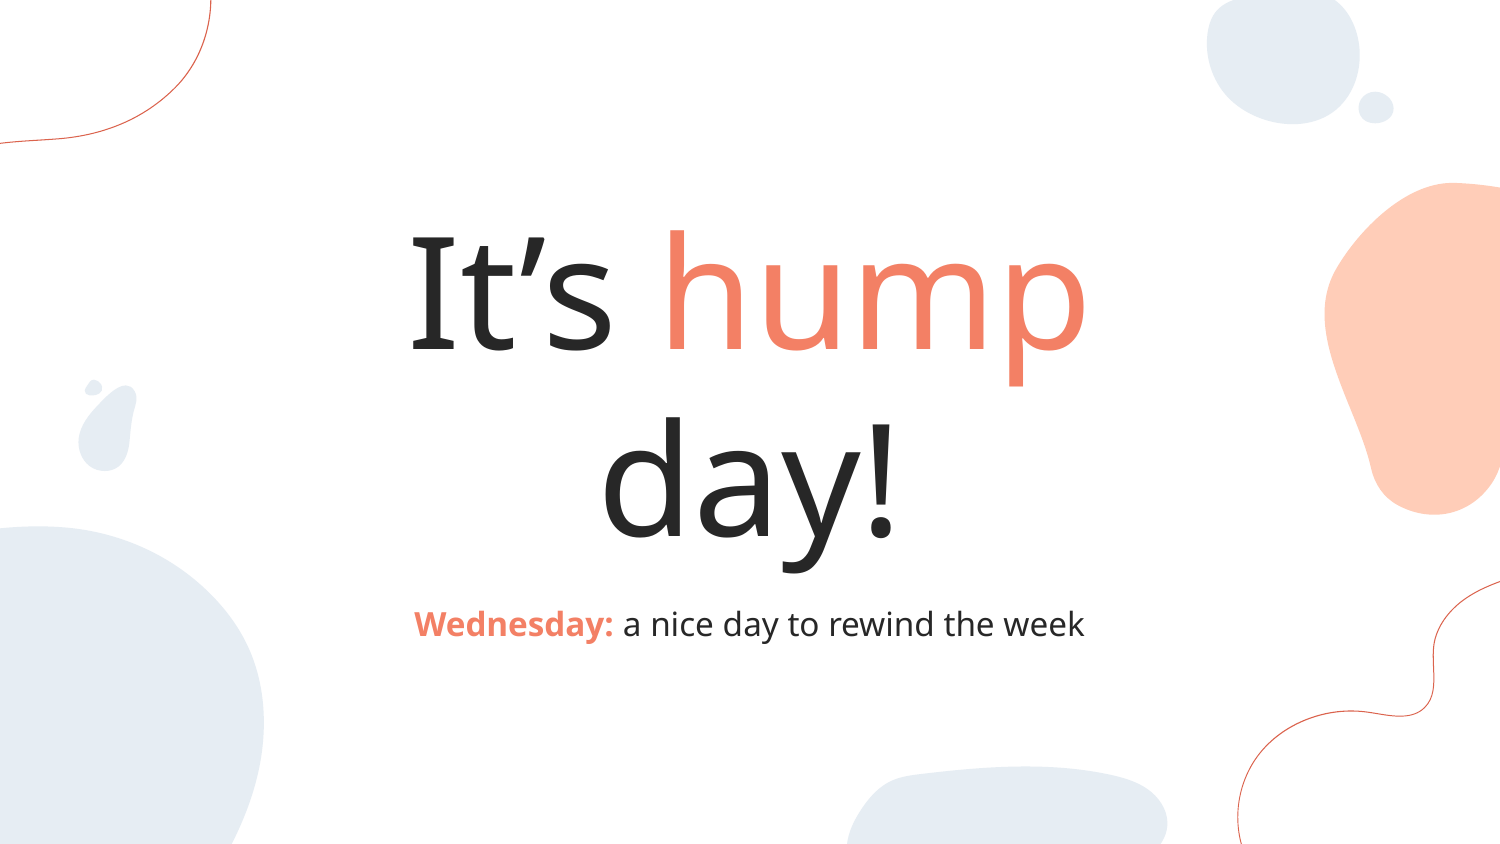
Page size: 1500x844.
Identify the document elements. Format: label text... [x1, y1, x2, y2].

title It’s hump day! [343, 172, 1157, 587]
subtitle Wednesday: a nice day to rewind the week [343, 587, 1157, 671]
